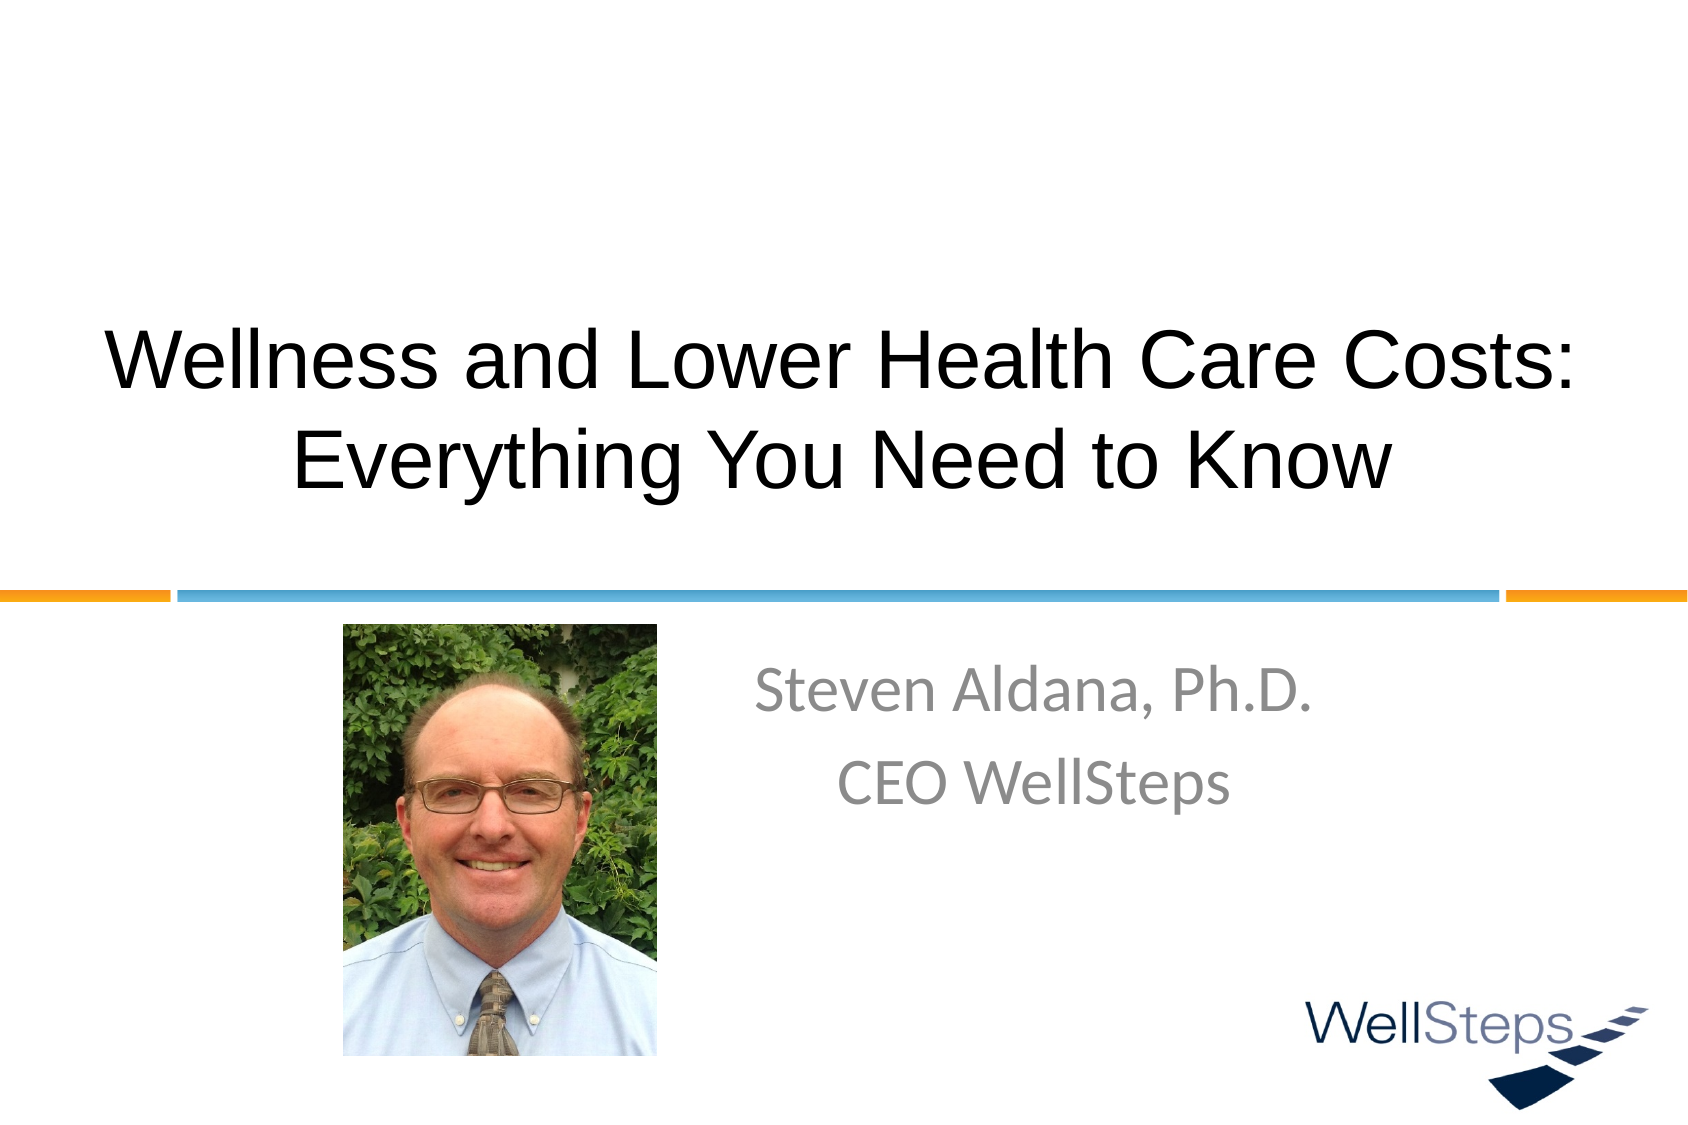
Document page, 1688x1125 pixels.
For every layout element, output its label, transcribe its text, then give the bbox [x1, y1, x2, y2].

picture [0, 590, 1688, 602]
text_box Wellness and Lower Health Care Costs: Everything You Need to Know [0, 237, 1688, 513]
subtitle Steven Aldana, Ph.D. CEO WellSteps [660, 637, 1625, 925]
picture [1293, 971, 1661, 1114]
picture [343, 624, 657, 1057]
